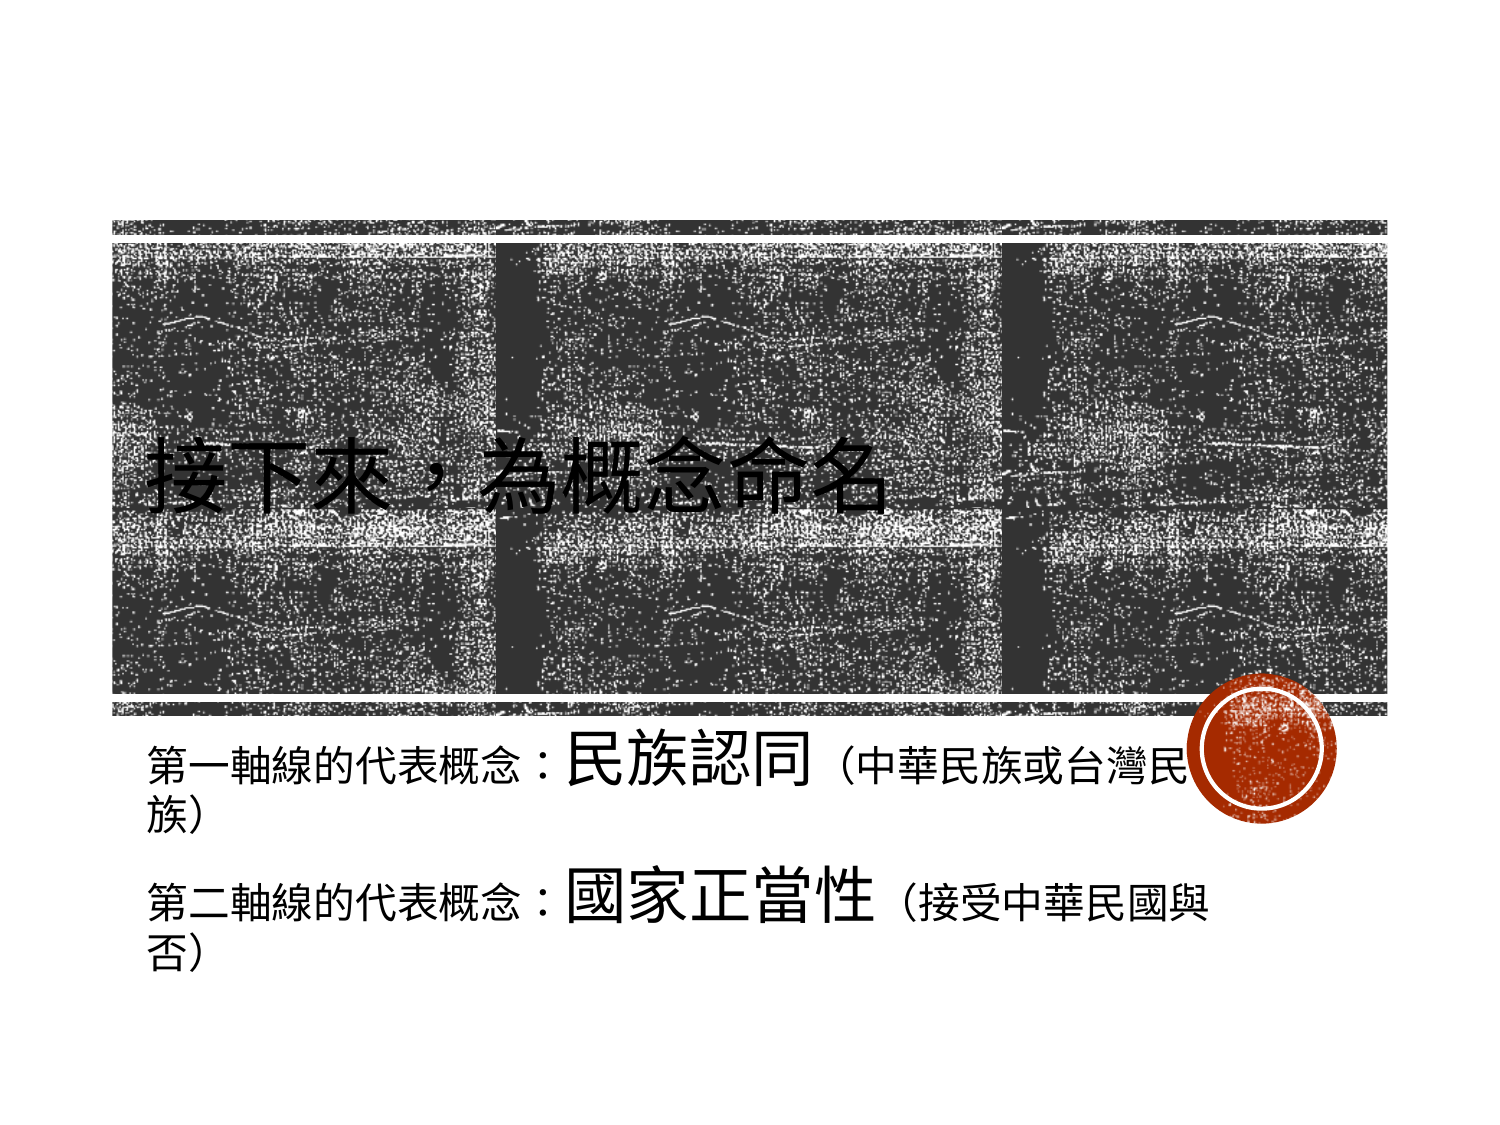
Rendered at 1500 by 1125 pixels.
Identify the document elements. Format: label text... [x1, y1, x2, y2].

subtitle 第一軸線的代表概念：民族認同（中華民族或台灣民族） 第二軸線的代表概念：國家正當性（接受中華民國與否） [131, 720, 1282, 903]
title 接下來，為概念命名 [129, 234, 1375, 733]
